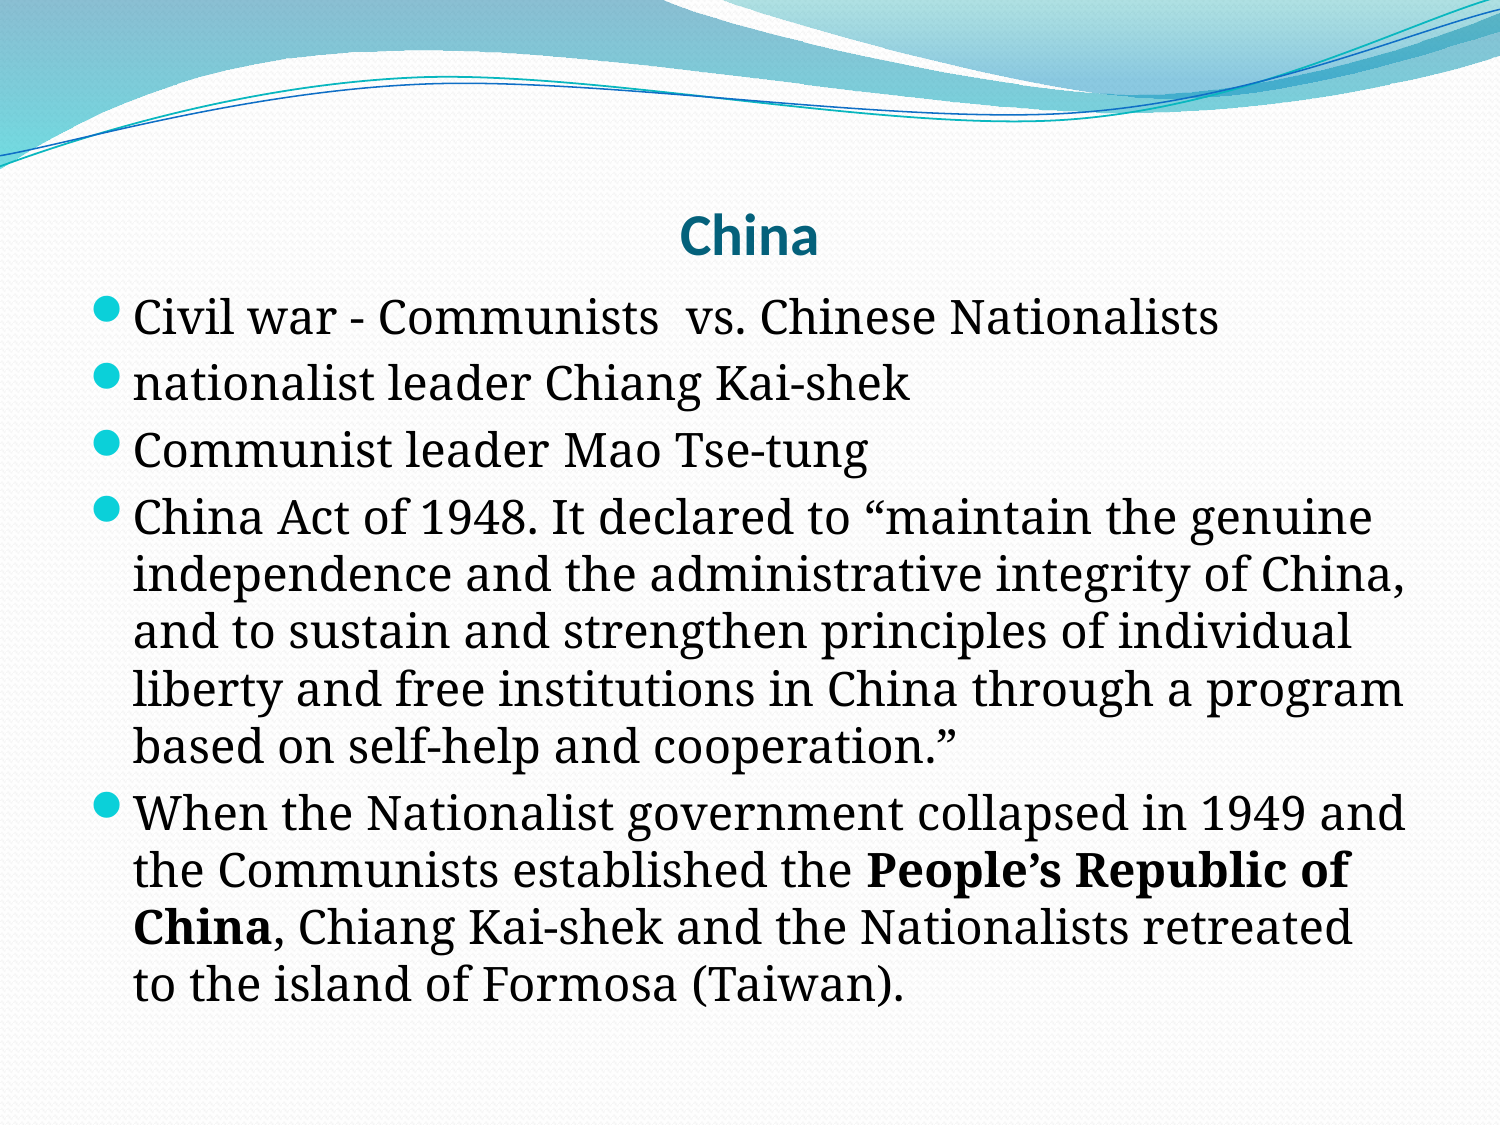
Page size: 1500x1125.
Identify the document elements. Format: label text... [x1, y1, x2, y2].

title China [75, 115, 1425, 268]
list Civil war - Communists vs. Chinese Nationalists nationalist leader Chiang Kai-shek Communist leader Mao Tse-tung China Act of 1948. It declared to “maintain the genuine independence and the administrative integrity of China, and to sustain and strengthen principles of individual liberty and free institutions in China through a program based on self-help and cooperation.” When the Nationalist government collapsed in 1949 and the Communists established the People’s Republic of China, Chiang Kai-shek and the Nationalists retreated to the island of Formosa (Taiwan). [75, 278, 1425, 1038]
